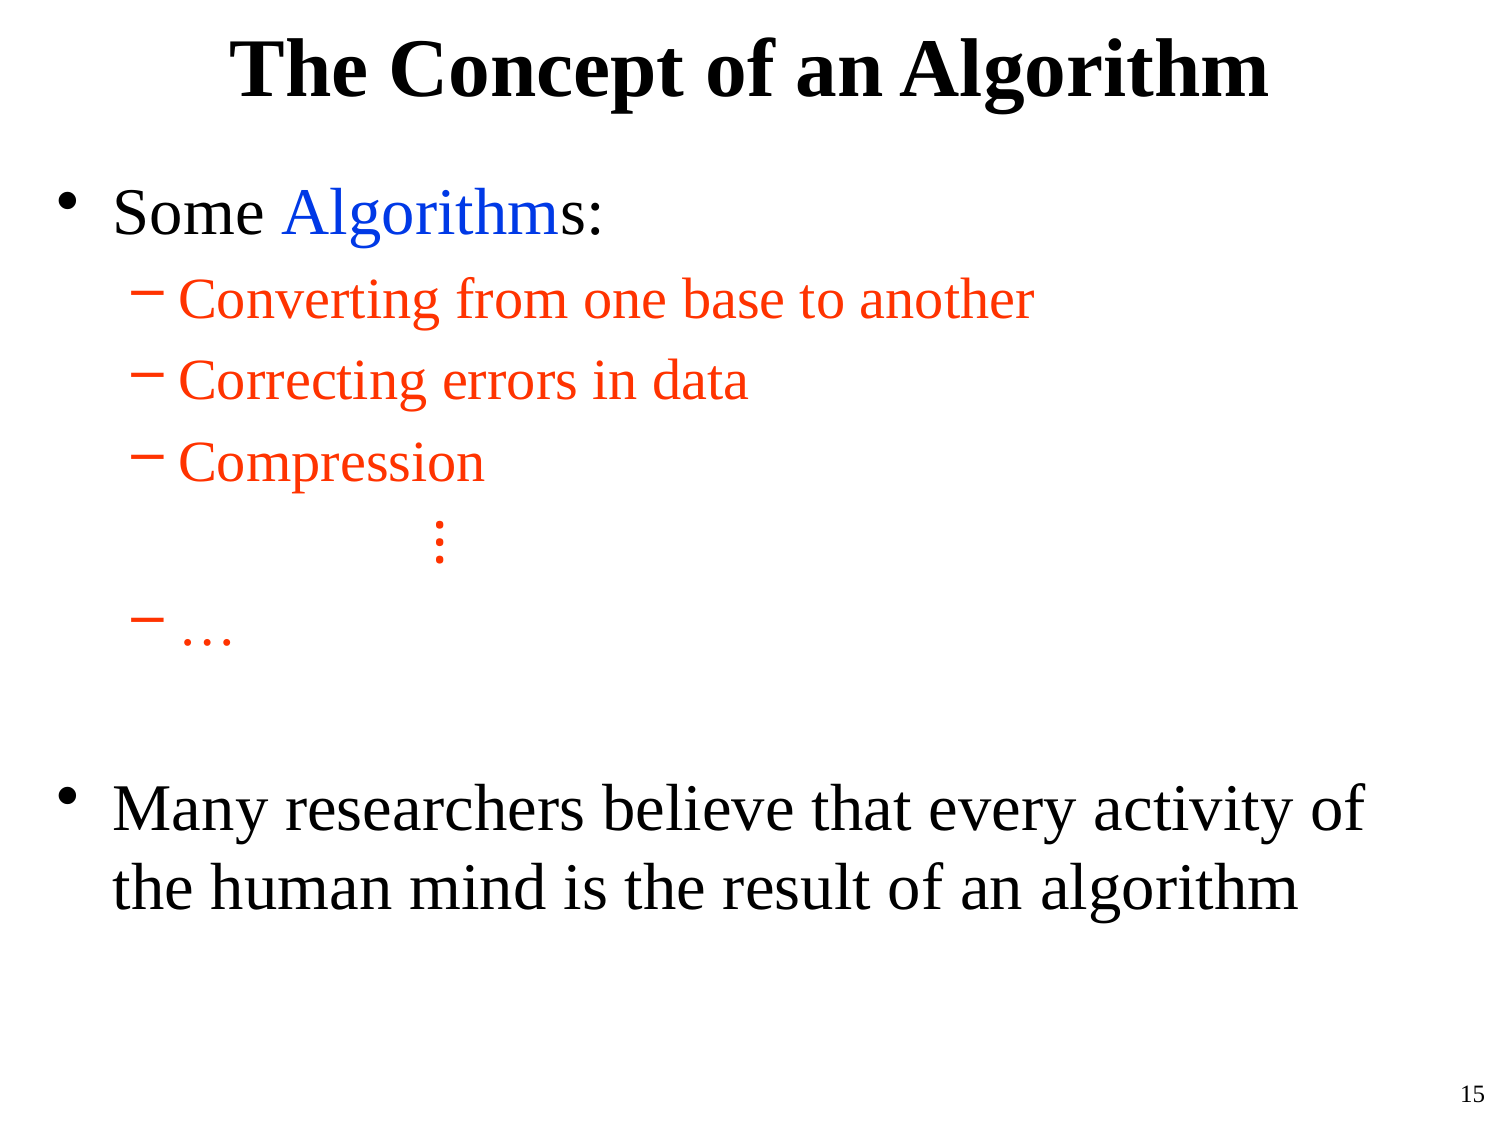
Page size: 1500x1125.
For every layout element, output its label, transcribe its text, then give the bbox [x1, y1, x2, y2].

slide_number 15 [1186, 1069, 1500, 1125]
list Some Algorithms: Converting from one base to another Correcting errors in data Compression ⁝ … Many researchers believe that every activity of the human mind is the result of an algorithm [41, 160, 1459, 1071]
title The Concept of an Algorithm [0, 0, 1500, 126]
